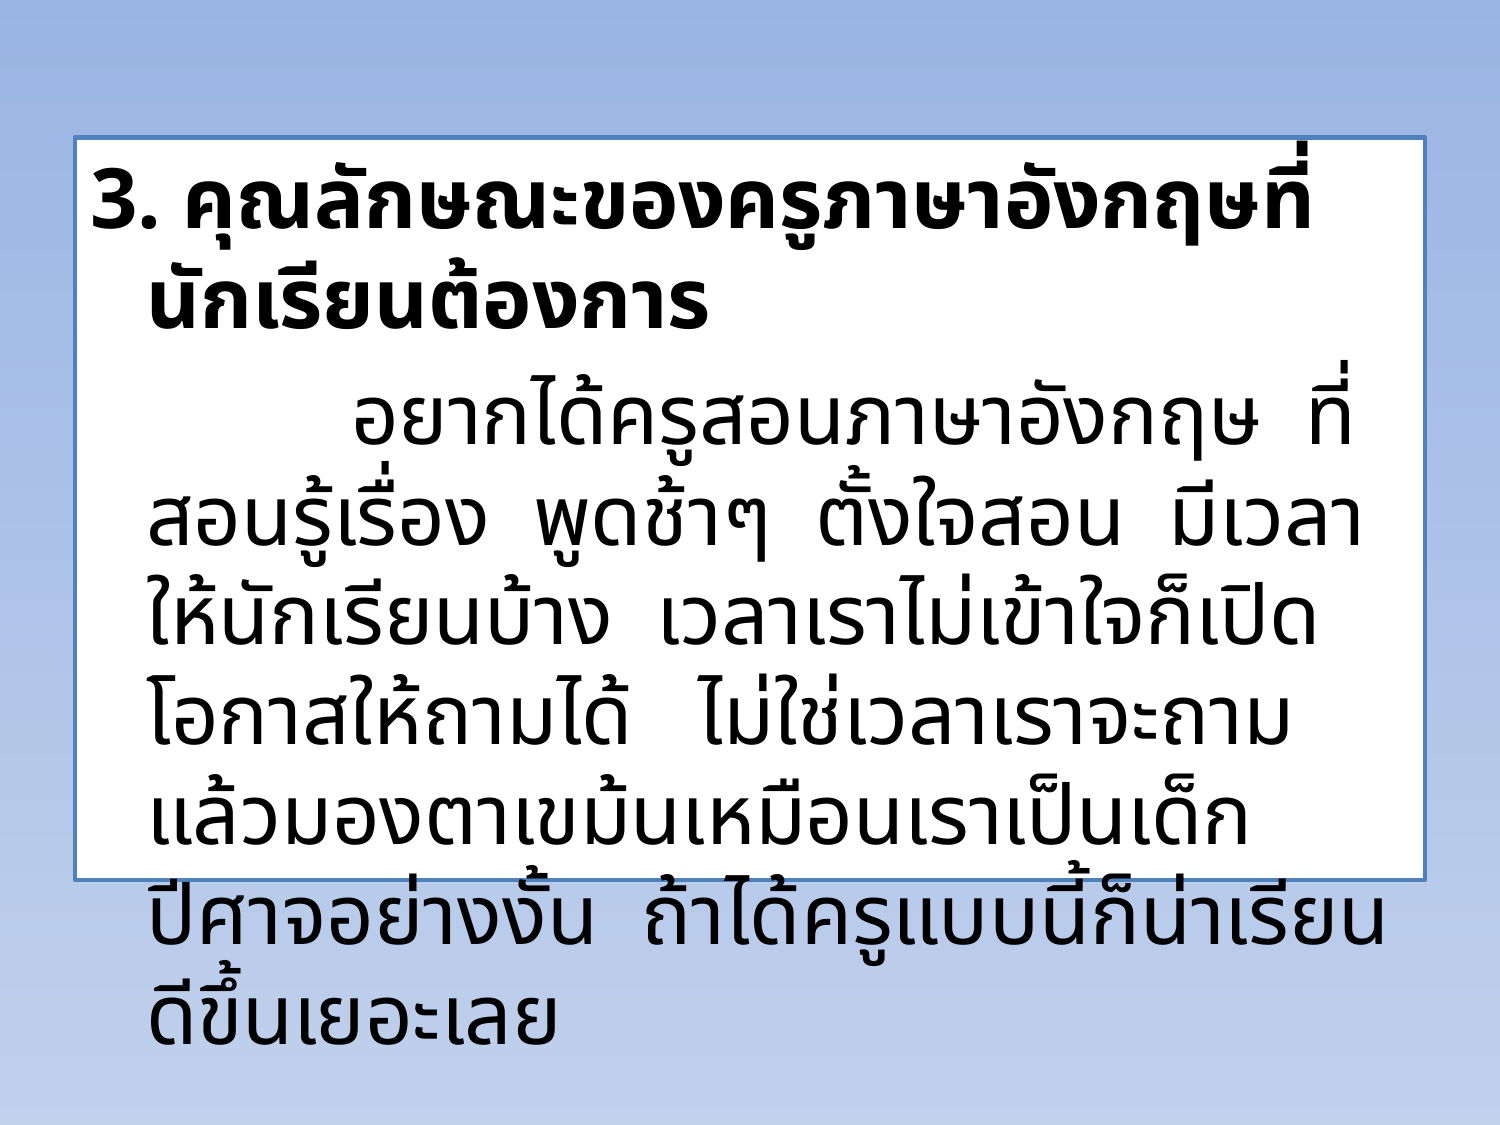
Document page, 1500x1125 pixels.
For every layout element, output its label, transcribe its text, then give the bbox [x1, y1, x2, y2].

list 3. คุณลักษณะของครูภาษาอังกฤษที่นักเรียนต้องการ อยากได้ครูสอนภาษาอังกฤษ ที่สอนรู้เรื่อง พูดช้าๆ ตั้งใจสอน มีเวลาให้นักเรียนบ้าง เวลาเราไม่เข้าใจก็เปิดโอกาสให้ถามได้ ไม่ใช่เวลาเราจะถามแล้วมองตาเขม้นเหมือนเราเป็นเด็กปีศาจอย่างงั้น ถ้าได้ครูแบบนี้ก็น่าเรียนดีขึ้นเยอะเลย [73, 135, 1427, 882]
